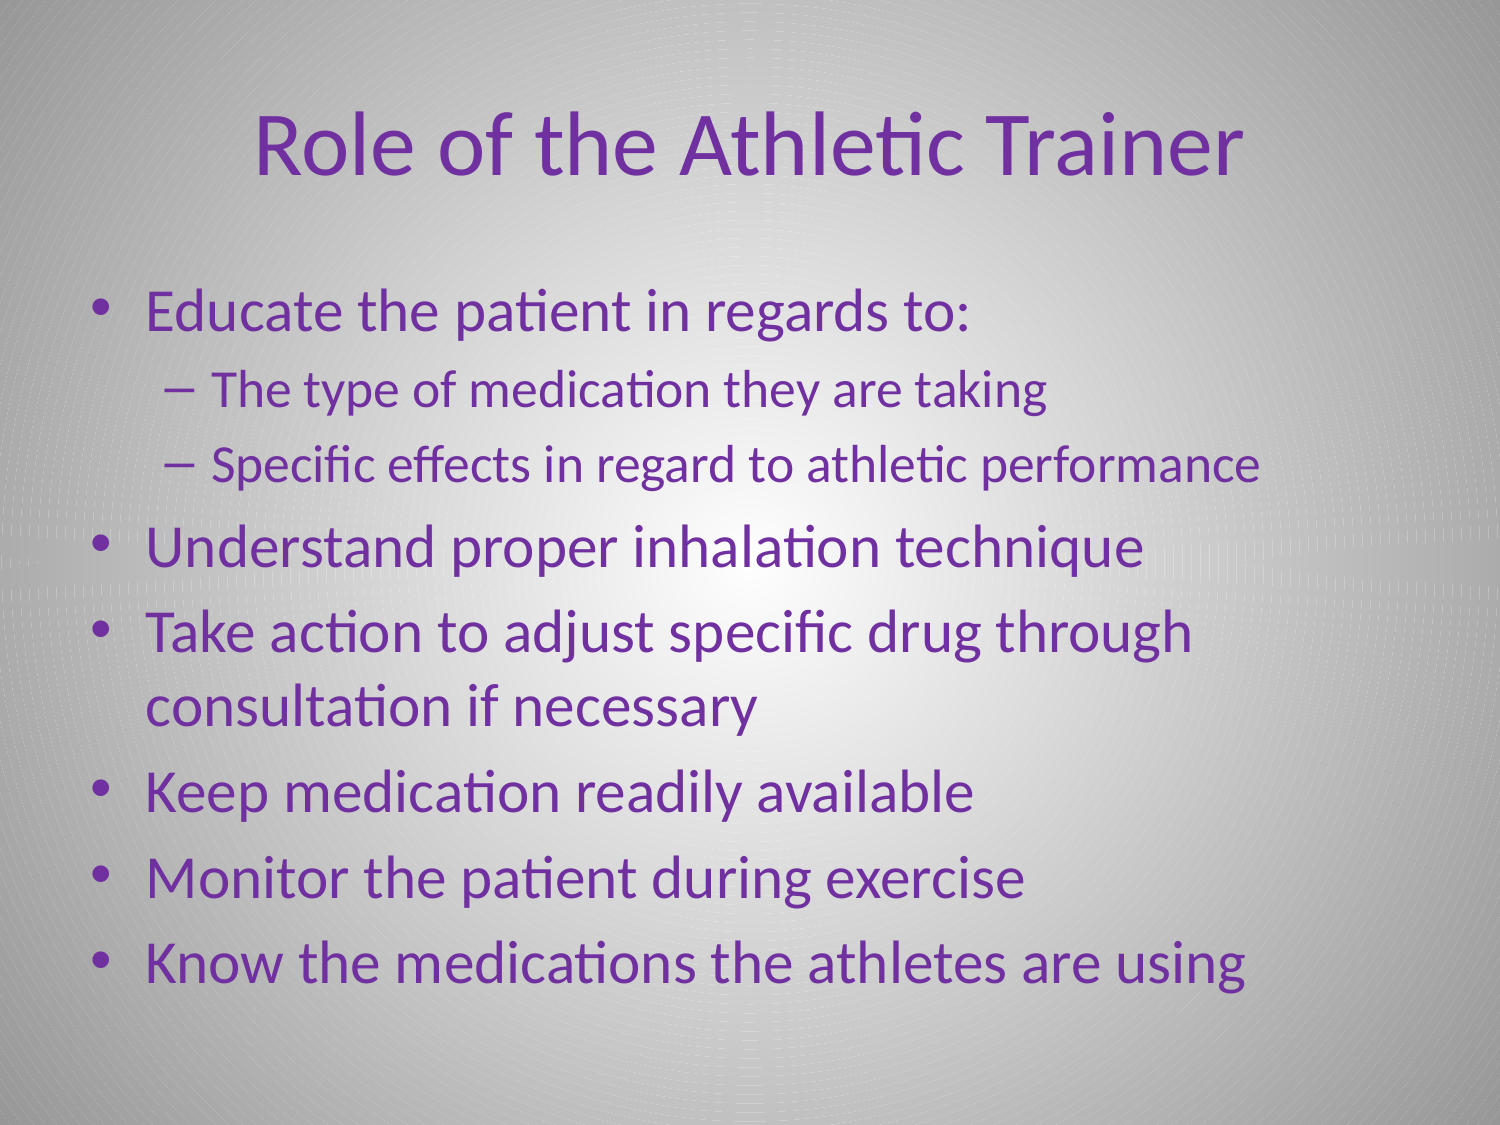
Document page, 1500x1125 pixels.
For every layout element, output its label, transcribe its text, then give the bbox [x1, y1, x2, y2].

list Educate the patient in regards to: The type of medication they are taking Specific effects in regard to athletic performance Understand proper inhalation technique Take action to adjust specific drug through consultation if necessary Keep medication readily available Monitor the patient during exercise Know the medications the athletes are using [75, 262, 1425, 1005]
title Role of the Athletic Trainer [75, 45, 1425, 233]
